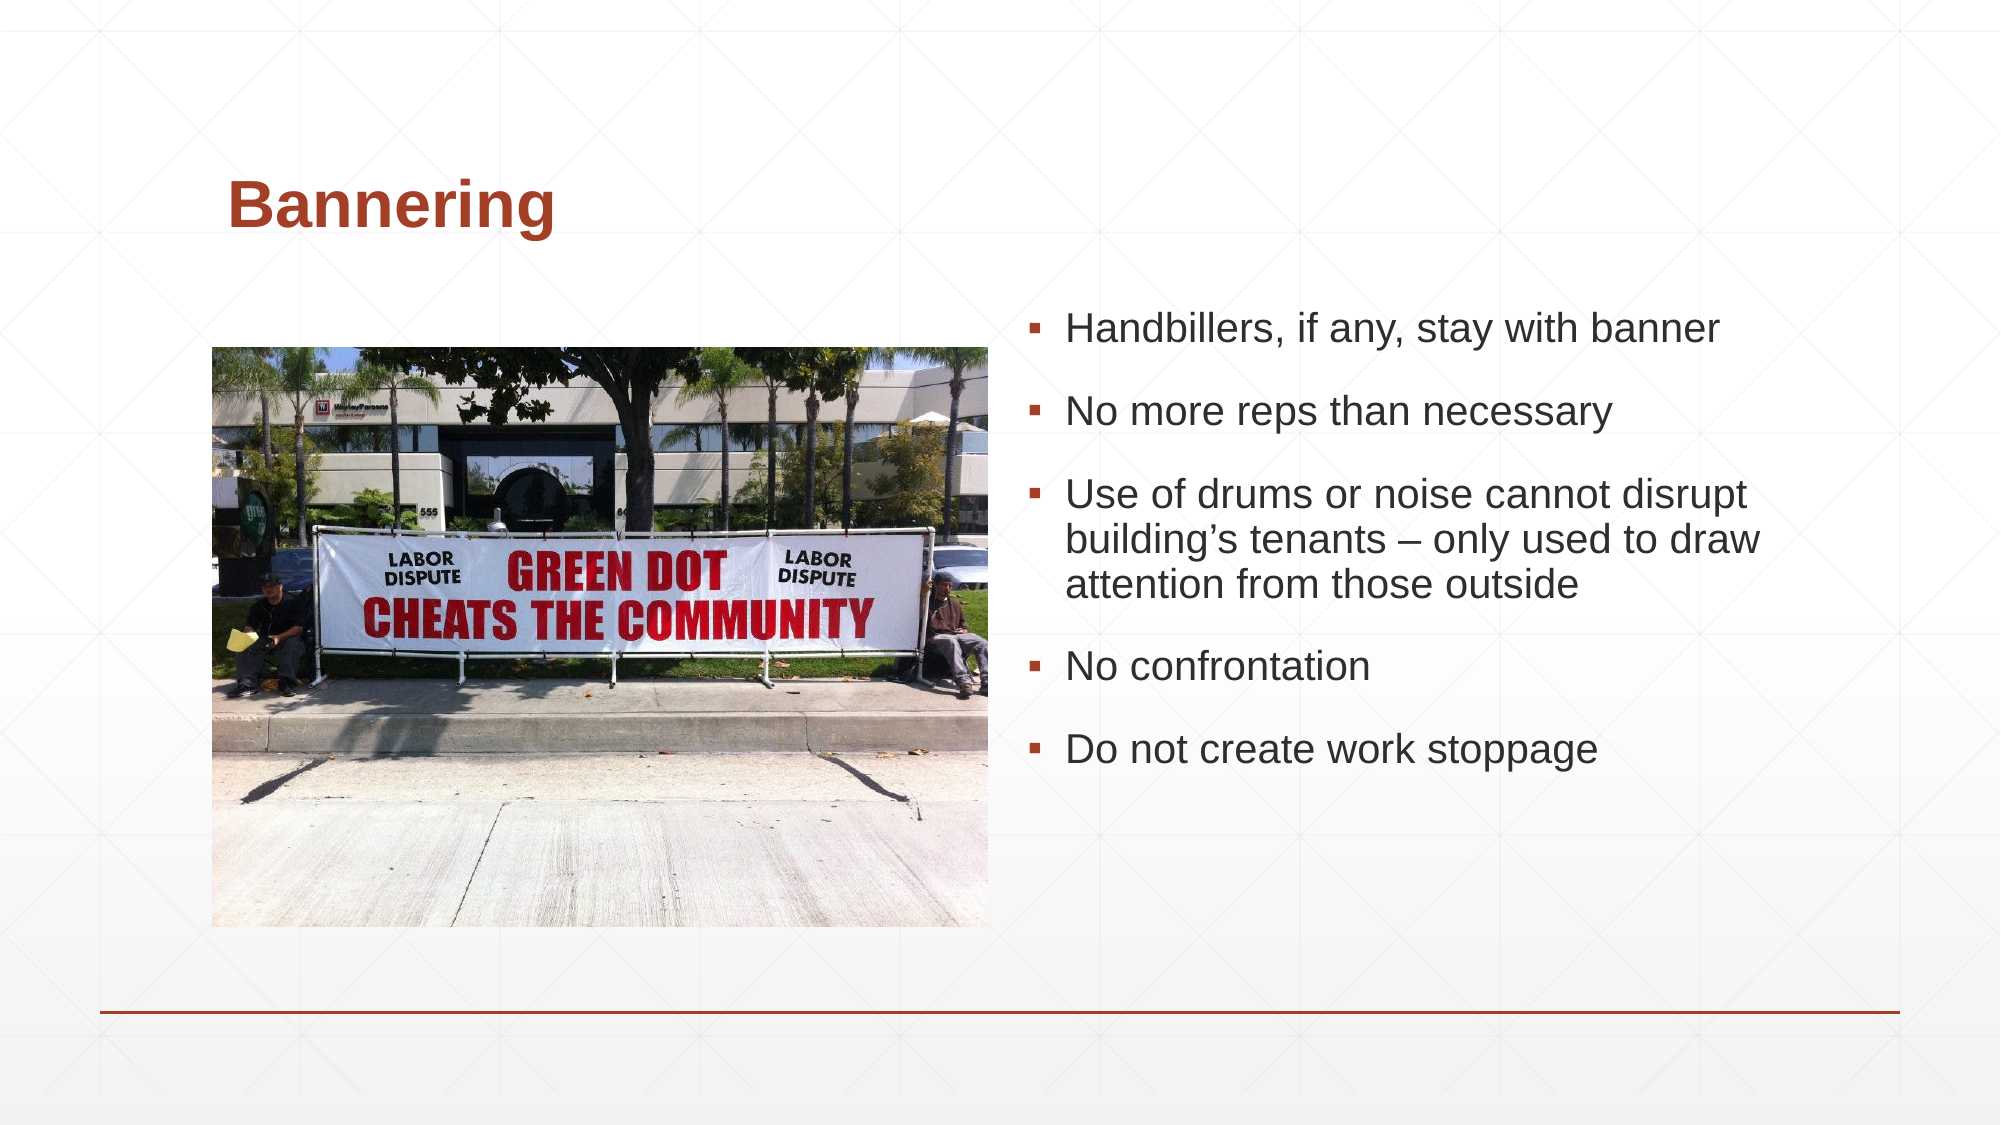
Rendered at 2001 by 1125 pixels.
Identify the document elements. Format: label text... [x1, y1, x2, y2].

list Handbillers, if any, stay with banner No more reps than necessary Use of drums or noise cannot disrupt building’s tenants – only used to draw attention from those outside No confrontation Do not create work stoppage [1012, 299, 1788, 975]
picture [212, 347, 988, 927]
title Bannering [212, 62, 1788, 250]
